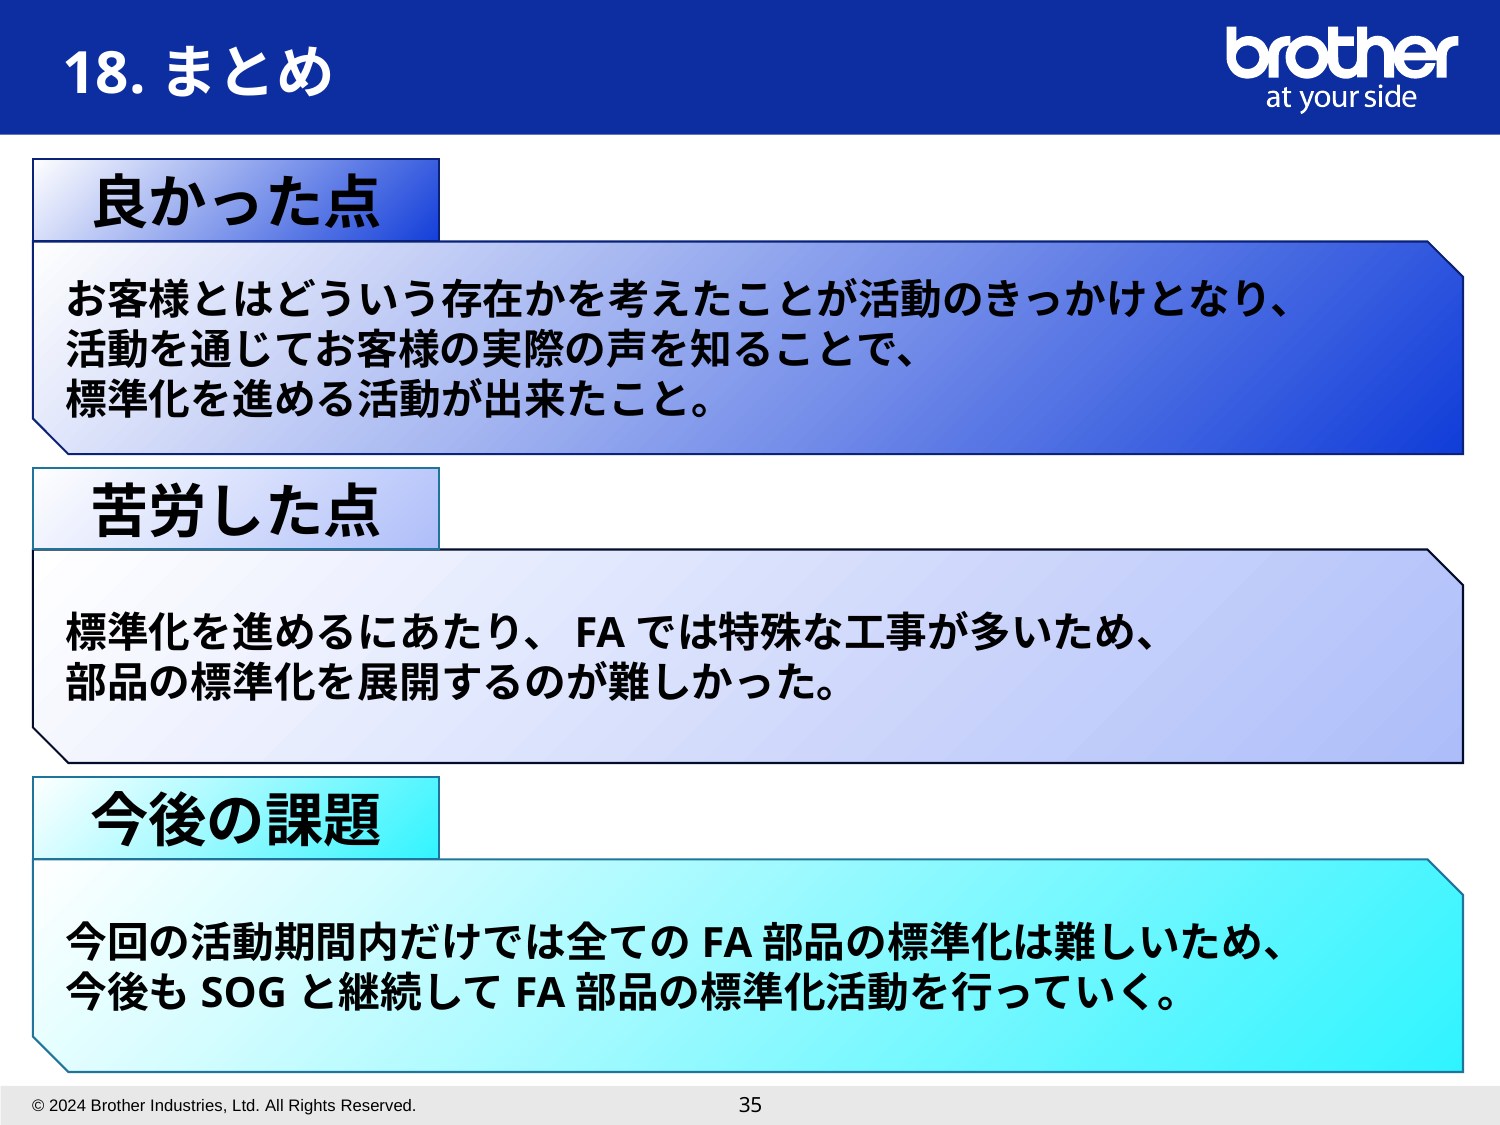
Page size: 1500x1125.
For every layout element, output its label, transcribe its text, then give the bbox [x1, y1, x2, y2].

slide_number 35 [712, 1085, 789, 1125]
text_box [32, 158, 1463, 1073]
title 18.まとめ [47, 25, 1176, 115]
